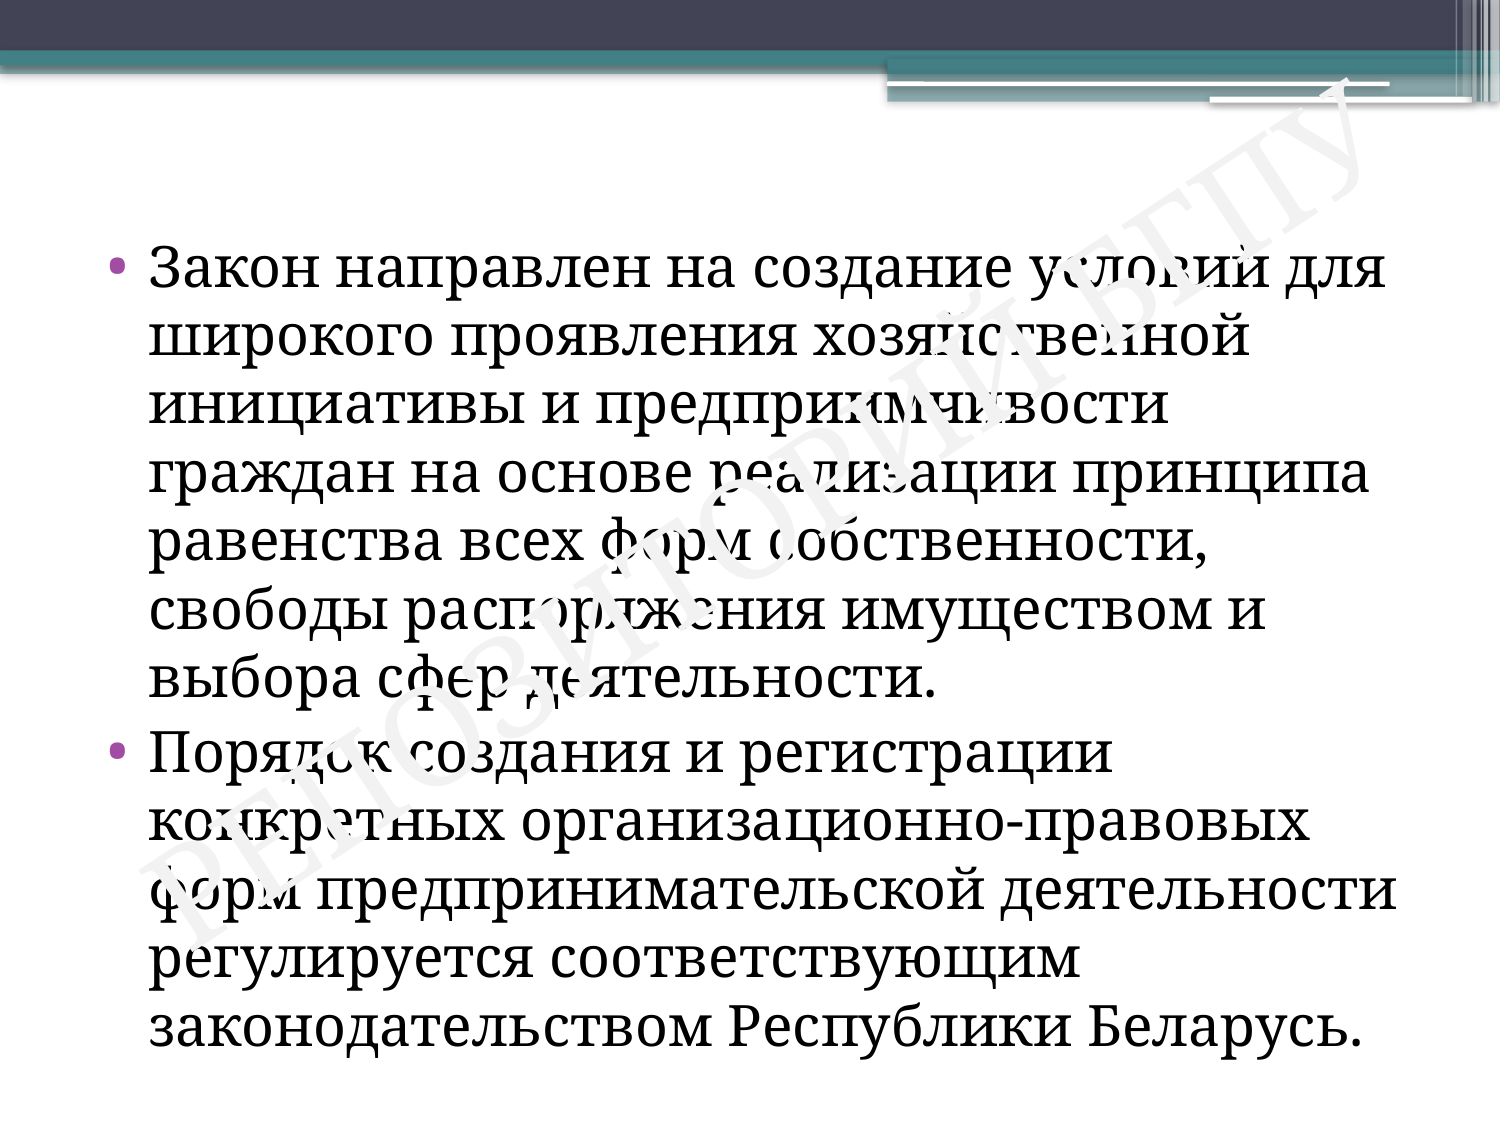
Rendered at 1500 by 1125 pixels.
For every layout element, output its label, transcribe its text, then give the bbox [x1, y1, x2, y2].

list Закон направлен на создание условий для широкого проявления хозяйственной инициативы и предприимчивости граждан на основе реализации принципа равенства всех форм собственности, свободы распоряжения имуществом и выбора сфер деятельности. Порядок создания и регистрации конкретных организационно-правовых форм предпринимательской деятельности регулируется соответствующим законодательством Республики Беларусь. [75, 222, 1425, 1079]
text_box РЕПОЗИТОРИЙ БГПУ [96, 28, 1432, 993]
